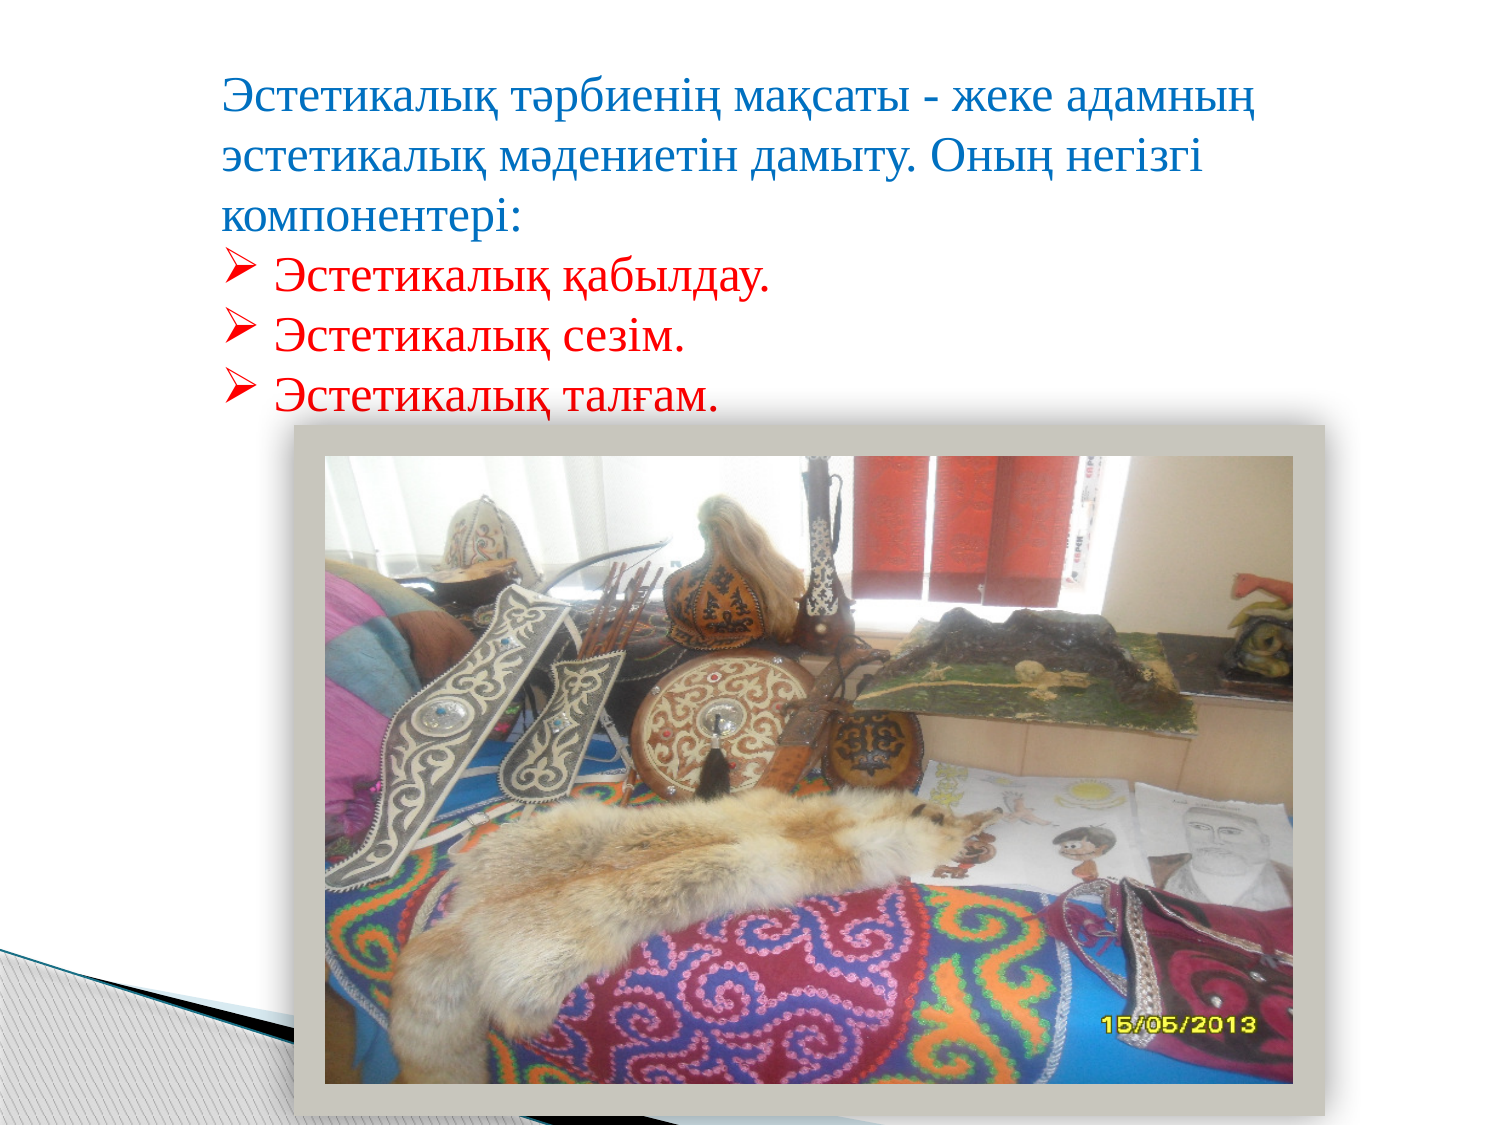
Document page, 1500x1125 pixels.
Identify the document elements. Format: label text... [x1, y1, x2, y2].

picture [324, 455, 1294, 1085]
text_box Эстетикалық тәрбиенің мақсаты - жеке адамның эстетикалық мәдениетін дамыту. Оның негізгі компонентері: Эстетикалық қабылдау. Эстетикалық сезім. Эстетикалық талғам. [206, 54, 1282, 430]
